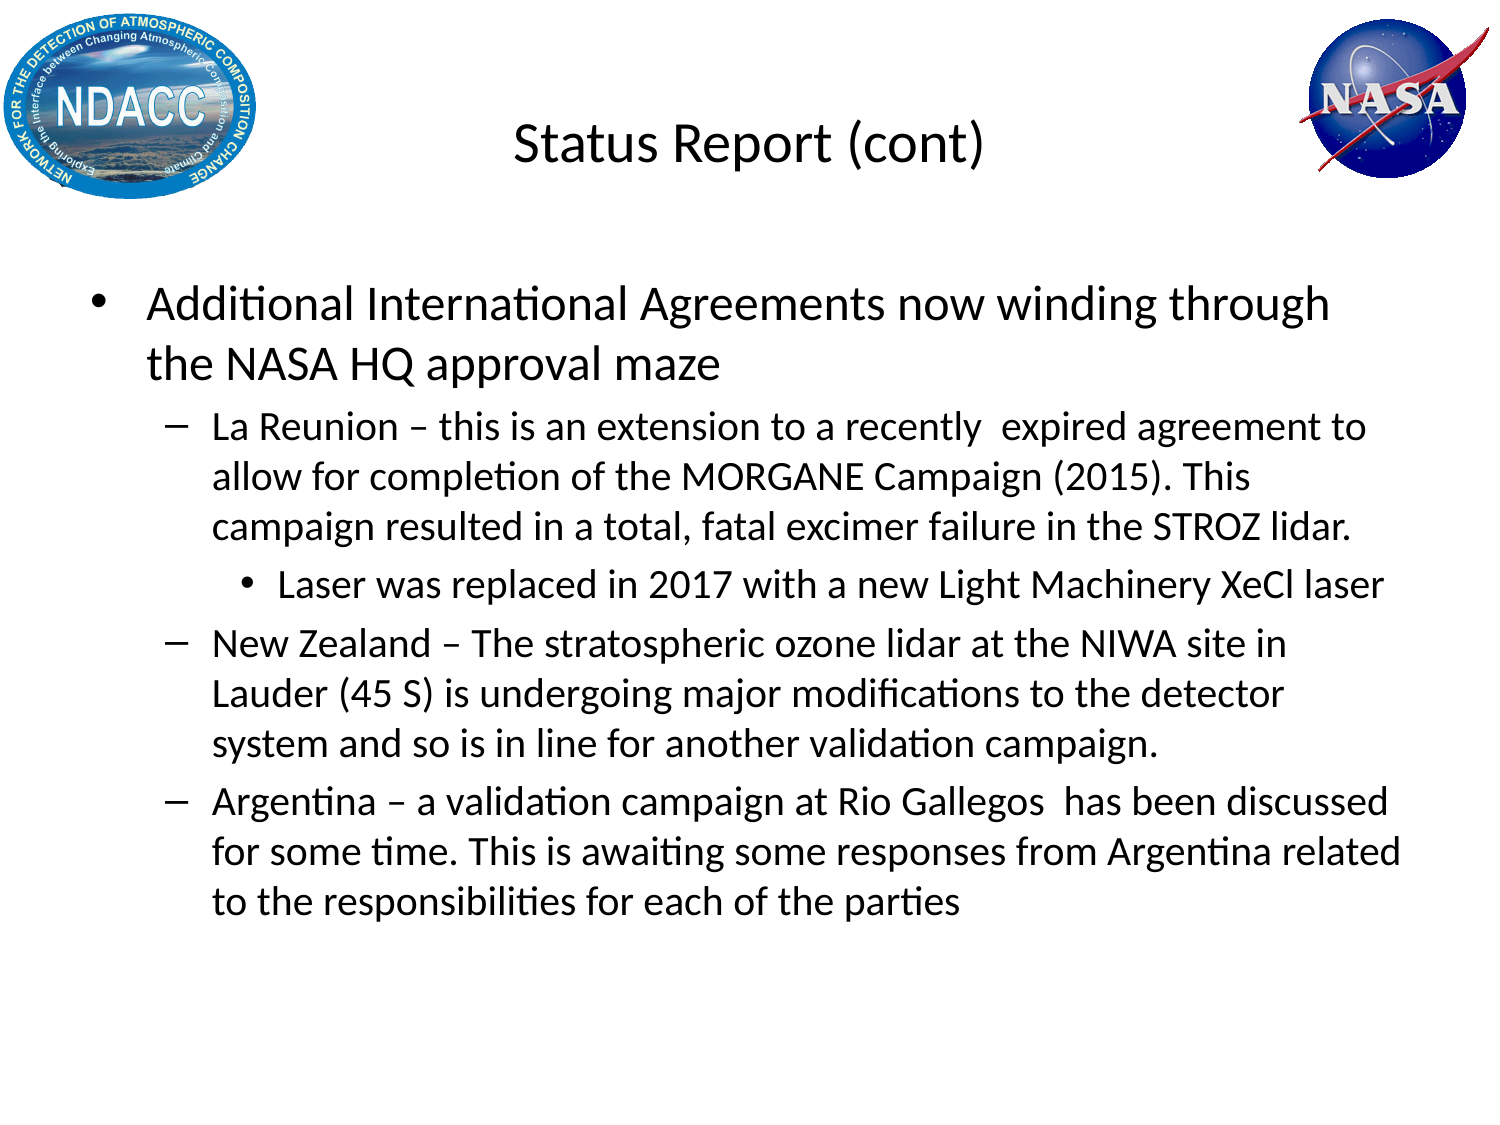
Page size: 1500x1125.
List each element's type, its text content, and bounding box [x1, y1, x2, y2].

list Additional International Agreements now winding through the NASA HQ approval maze La Reunion – this is an extension to a recently expired agreement to allow for completion of the MORGANE Campaign (2015). This campaign resulted in a total, fatal excimer failure in the STROZ lidar. Laser was replaced in 2017 with a new Light Machinery XeCl laser New Zealand – The stratospheric ozone lidar at the NIWA site in Lauder (45 S) is undergoing major modifications to the detector system and so is in line for another validation campaign. Argentina – a validation campaign at Rio Gallegos has been discussed for some time. This is awaiting some responses from Argentina related to the responsibilities for each of the parties [75, 262, 1425, 1005]
picture [1287, 9, 1490, 187]
title Status Report (cont) [75, 45, 1425, 233]
picture [2, 12, 257, 200]
